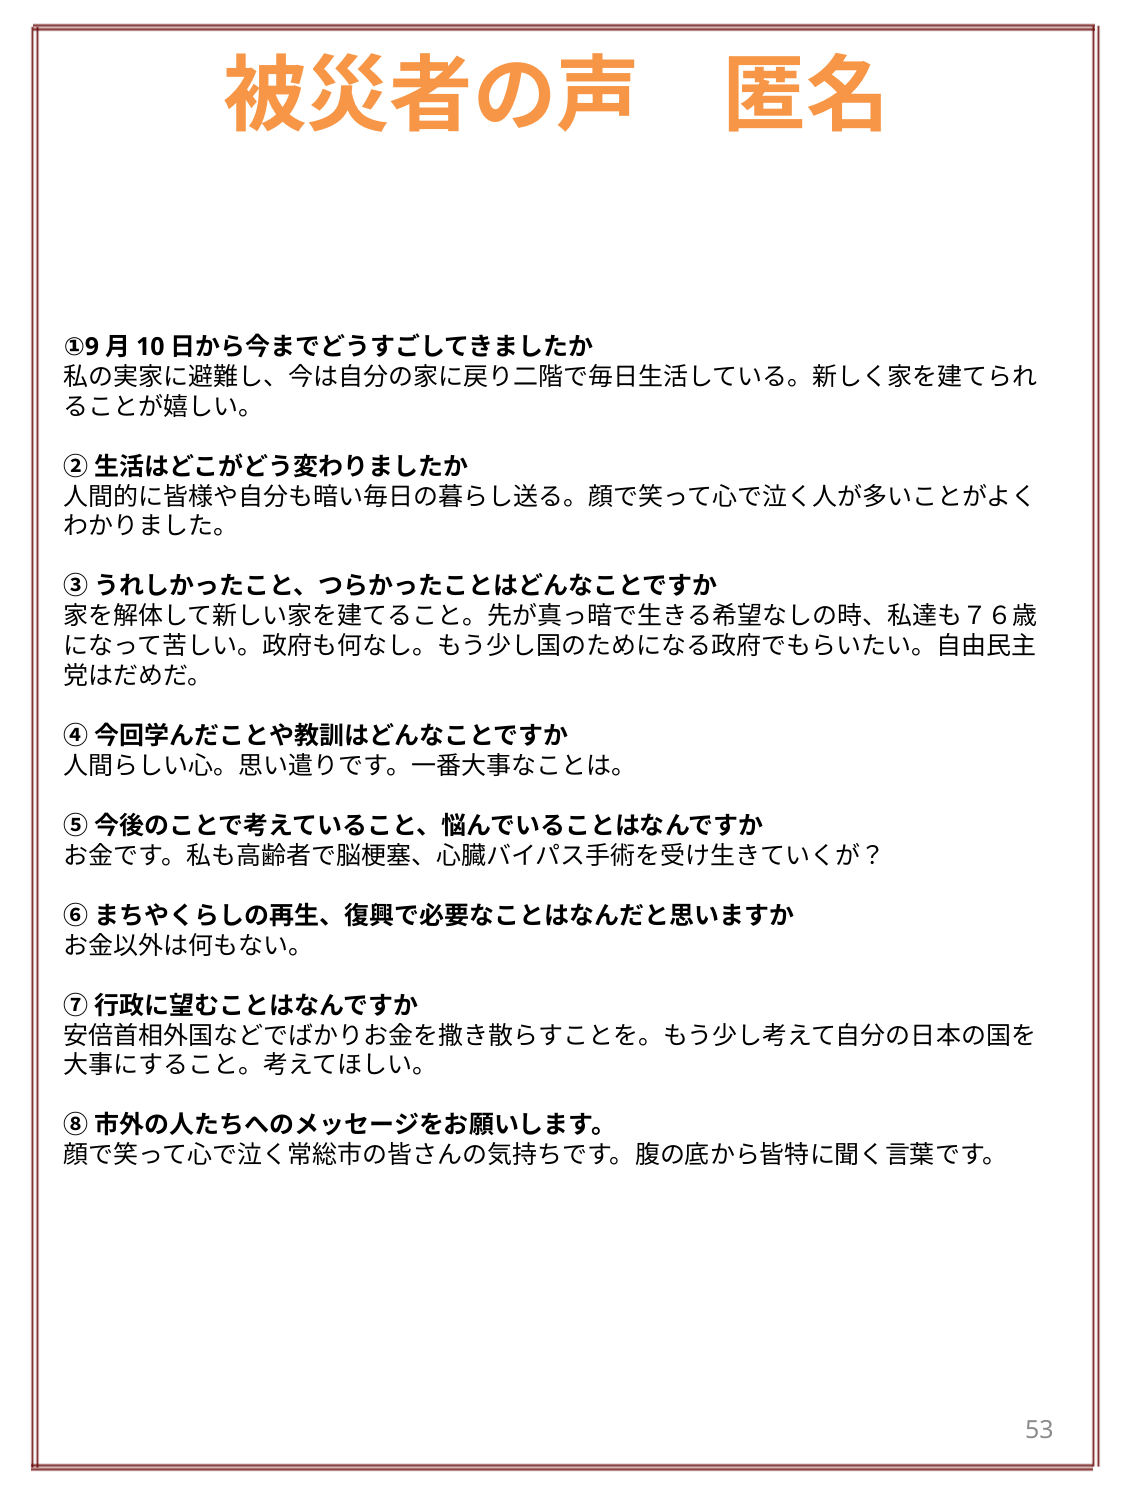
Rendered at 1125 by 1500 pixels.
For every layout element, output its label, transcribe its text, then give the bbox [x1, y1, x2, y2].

list ①9月10日から今までどうすごしてきましたか 私の実家に避難し、今は自分の家に戻り二階で毎日生活している。新しく家を建てられることが嬉しい。 ②生活はどこがどう変わりましたか 人間的に皆様や自分も暗い毎日の暮らし送る。顔で笑って心で泣く人が多いことがよくわかりました。 ③うれしかったこと、つらかったことはどんなことですか 家を解体して新しい家を建てること。先が真っ暗で生きる希望なしの時、私達も７６歳になって苦しい。政府も何なし。もう少し国のためになる政府でもらいたい。自由民主党はだめだ。 ④今回学んだことや教訓はどんなことですか 人間らしい心。思い遣りです。一番大事なことは。 ⑤今後のことで考えていること、悩んでいることはなんですか お金です。私も高齢者で脳梗塞、心臓バイパス手術を受け生きていくが？ ⑥まちやくらしの再生、復興で必要なことはなんだと思いますか お金以外は何もない。 ⑦行政に望むことはなんですか 安倍首相外国などでばかりお金を撒き散らすことを。もう少し考えて自分の日本の国を大事にすること。考えてほしい。 ⑧市外の人たちへのメッセージをお願いします。 顔で笑って心で泣く常総市の皆さんの気持ちです。腹の底から皆特に聞く言葉です。 [56, 159, 1069, 1340]
slide_number 53 [806, 1390, 1069, 1471]
title 被災者の声 匿名 [125, 0, 988, 159]
picture [22, 17, 1106, 1476]
